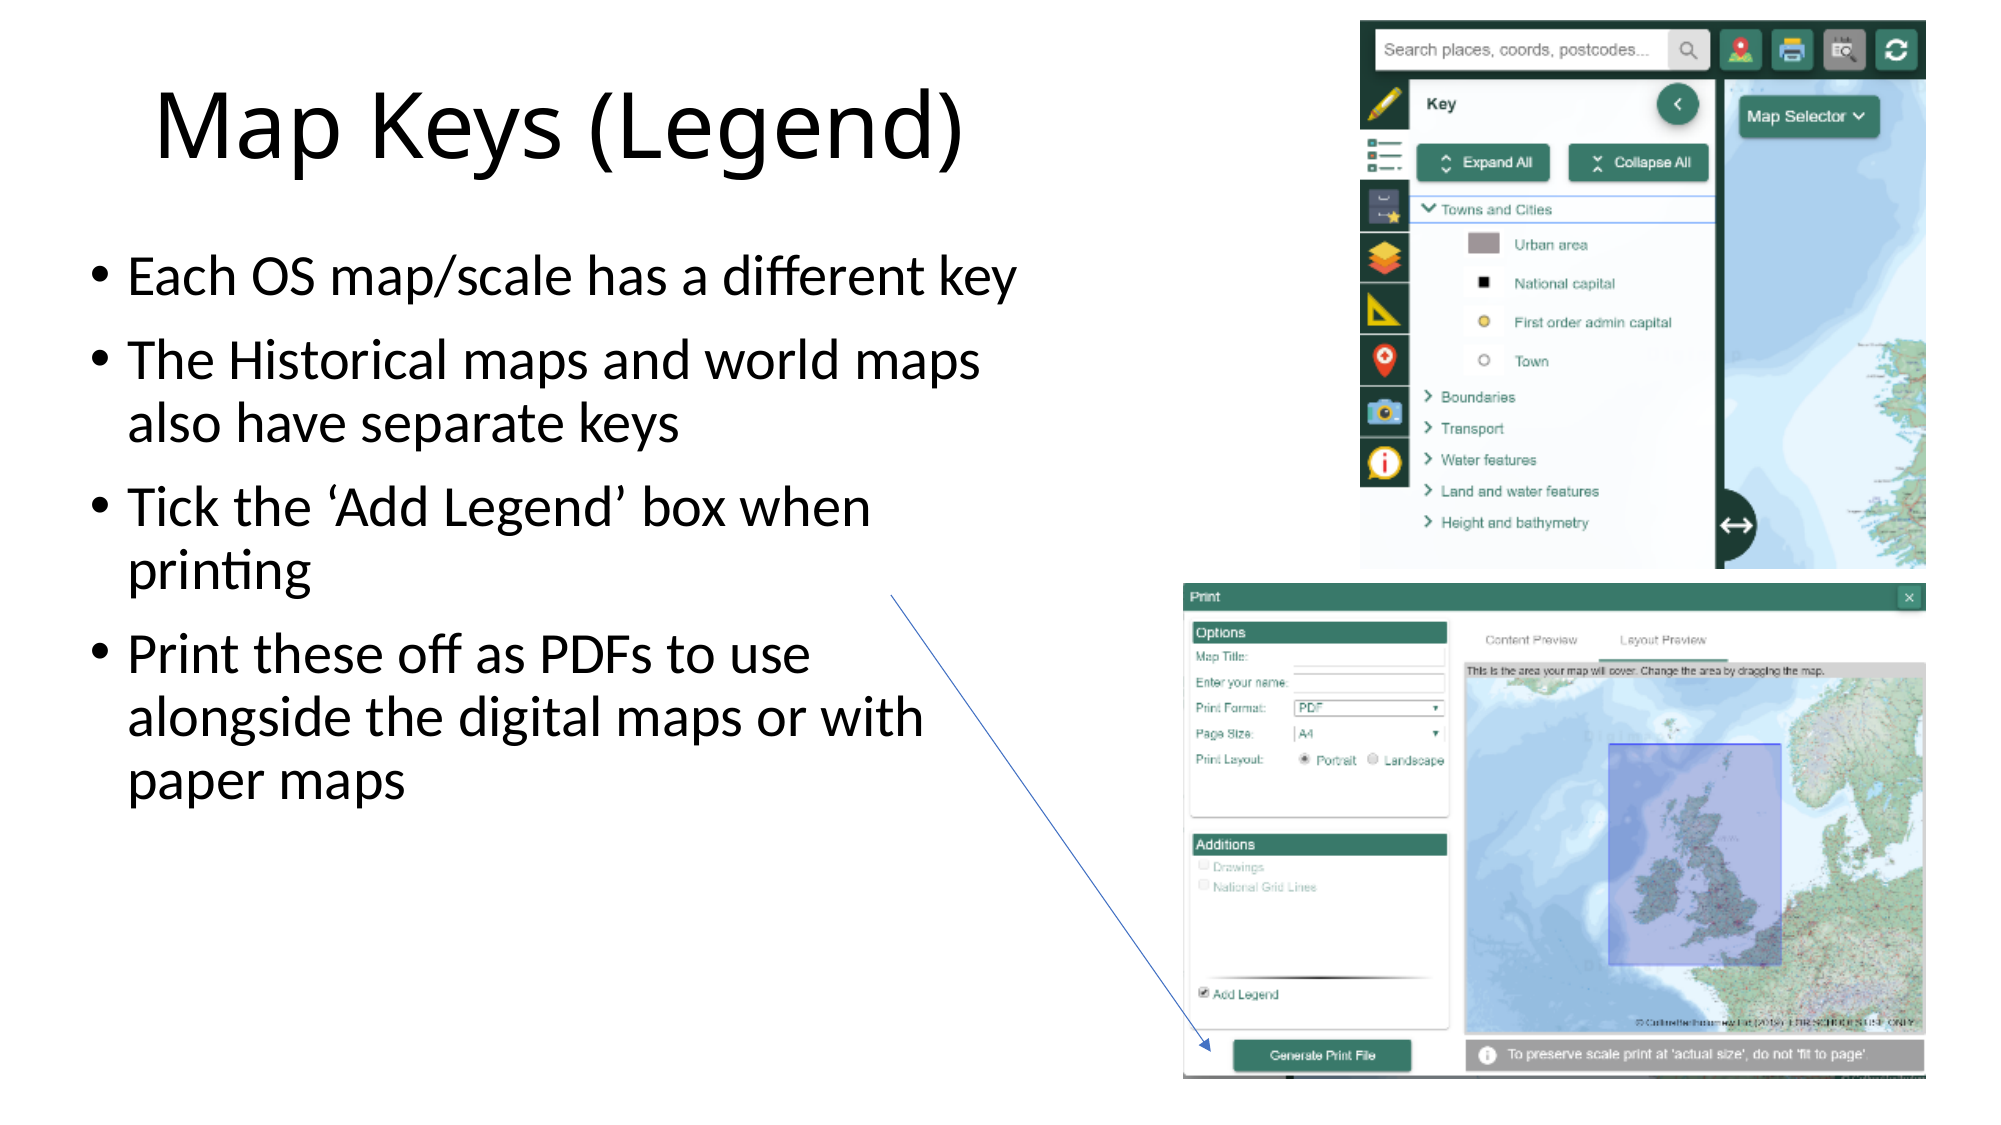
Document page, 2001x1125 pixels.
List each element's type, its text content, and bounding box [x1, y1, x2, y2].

list Each OS map/scale has a different key The Historical maps and world maps also have separate keys Tick the ‘Add Legend’ box when printing Print these off as PDFs to use alongside the digital maps or with paper maps [74, 238, 1036, 952]
picture [1360, 20, 1926, 570]
title Map Keys (Legend) [137, 20, 1360, 238]
picture [1183, 583, 1926, 1080]
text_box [890, 594, 1211, 1052]
